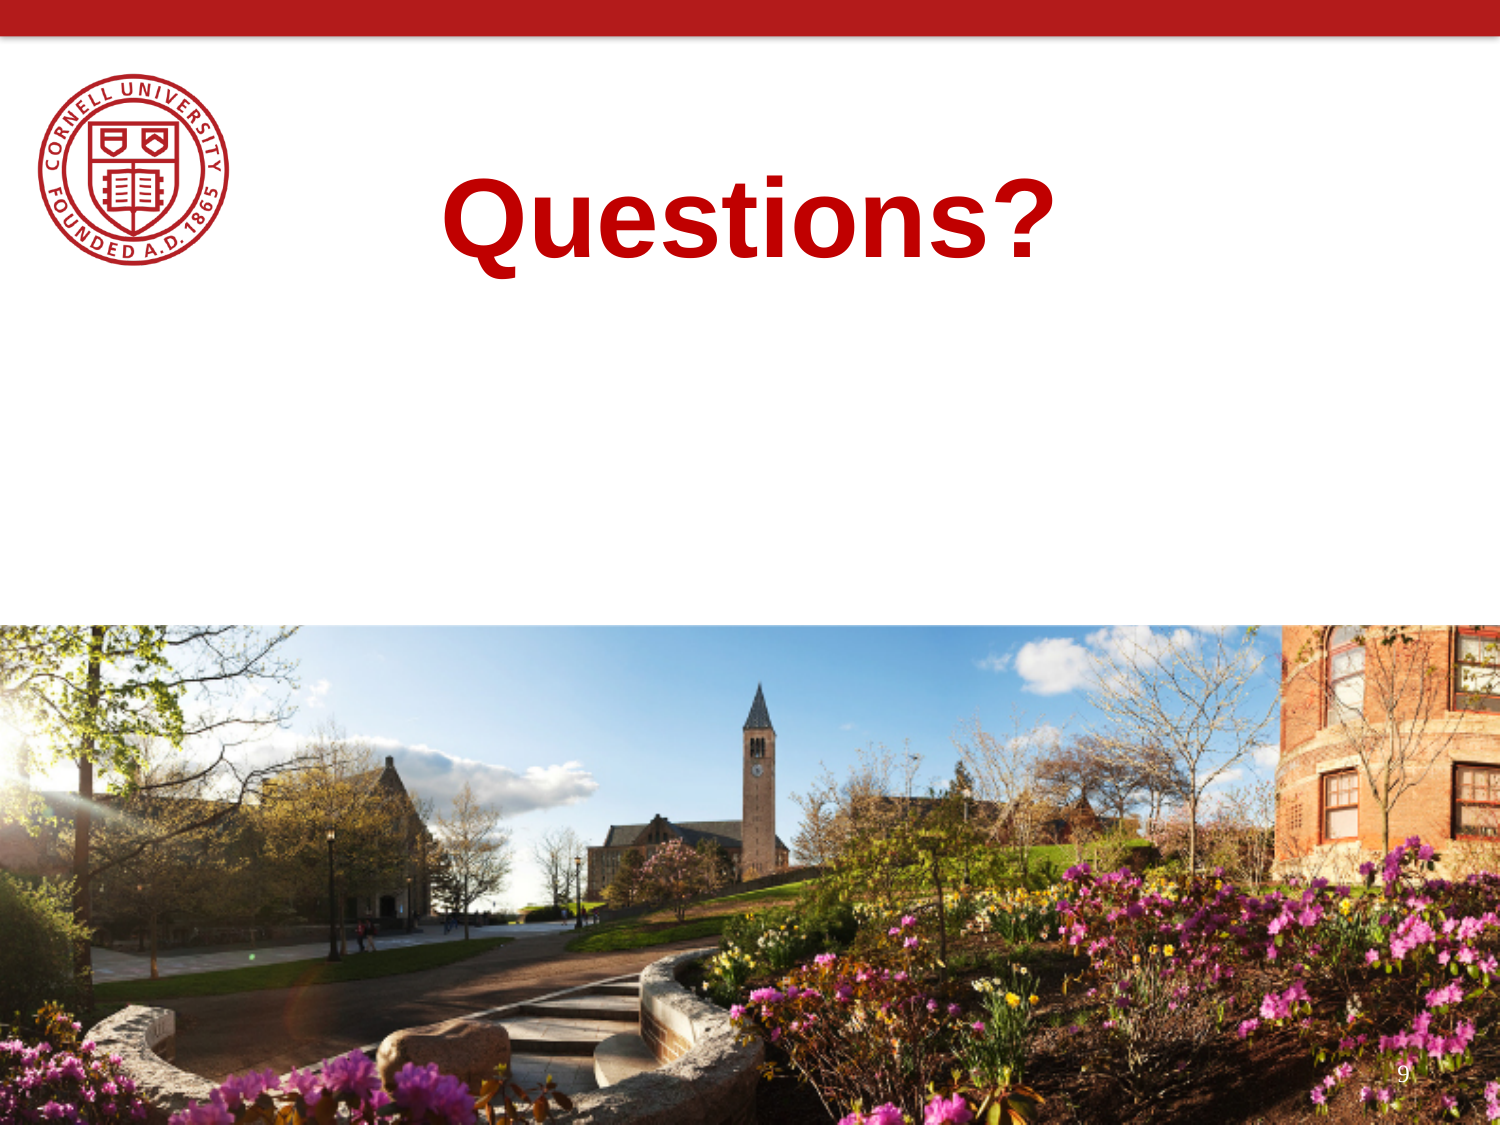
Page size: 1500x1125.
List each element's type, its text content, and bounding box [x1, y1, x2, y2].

slide_number 9 [1074, 1042, 1425, 1103]
picture [29, 65, 257, 125]
picture [0, 625, 1500, 1125]
title Questions? [0, 125, 1500, 300]
